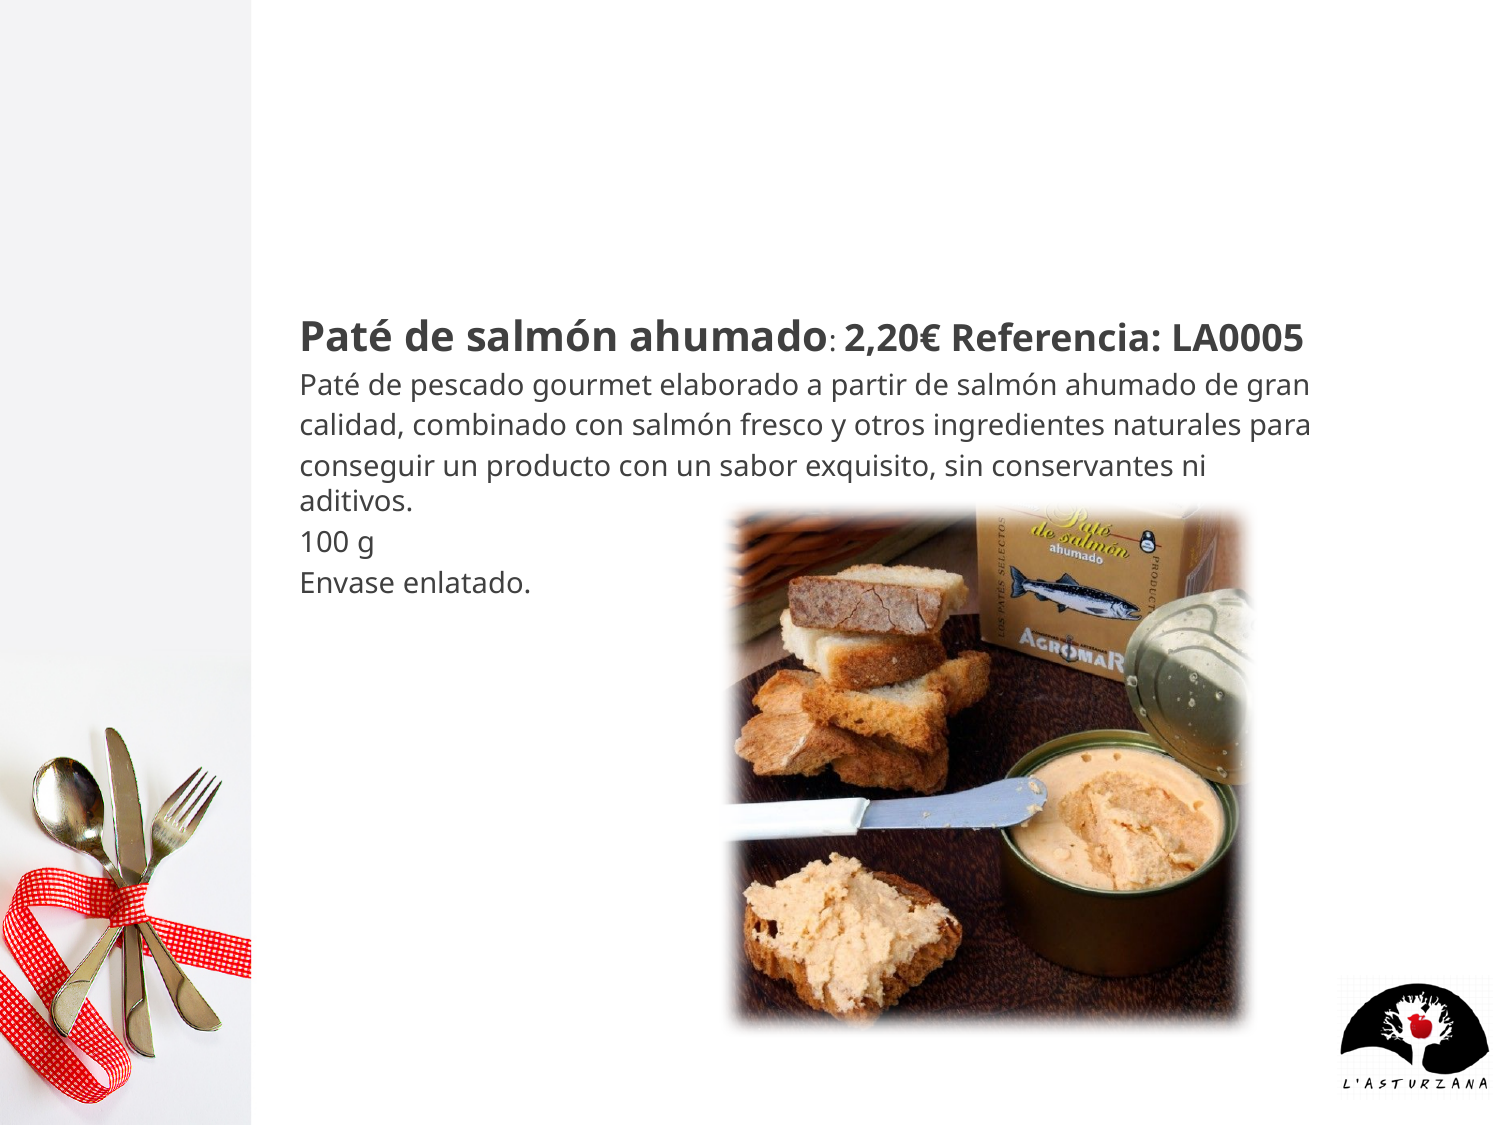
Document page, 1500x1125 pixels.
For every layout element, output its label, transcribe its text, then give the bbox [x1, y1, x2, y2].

list Paté de salmón ahumado: 2,20€ Referencia: LA0005 Paté de pescado gourmet elaborado a partir de salmón ahumado de gran calidad, combinado con salmón fresco y otros ingredientes naturales para conseguir un producto con un sabor exquisito, sin conservantes ni aditivos. 100 g Envase enlatado. [234, 302, 1336, 984]
picture [0, 0, 1500, 1125]
